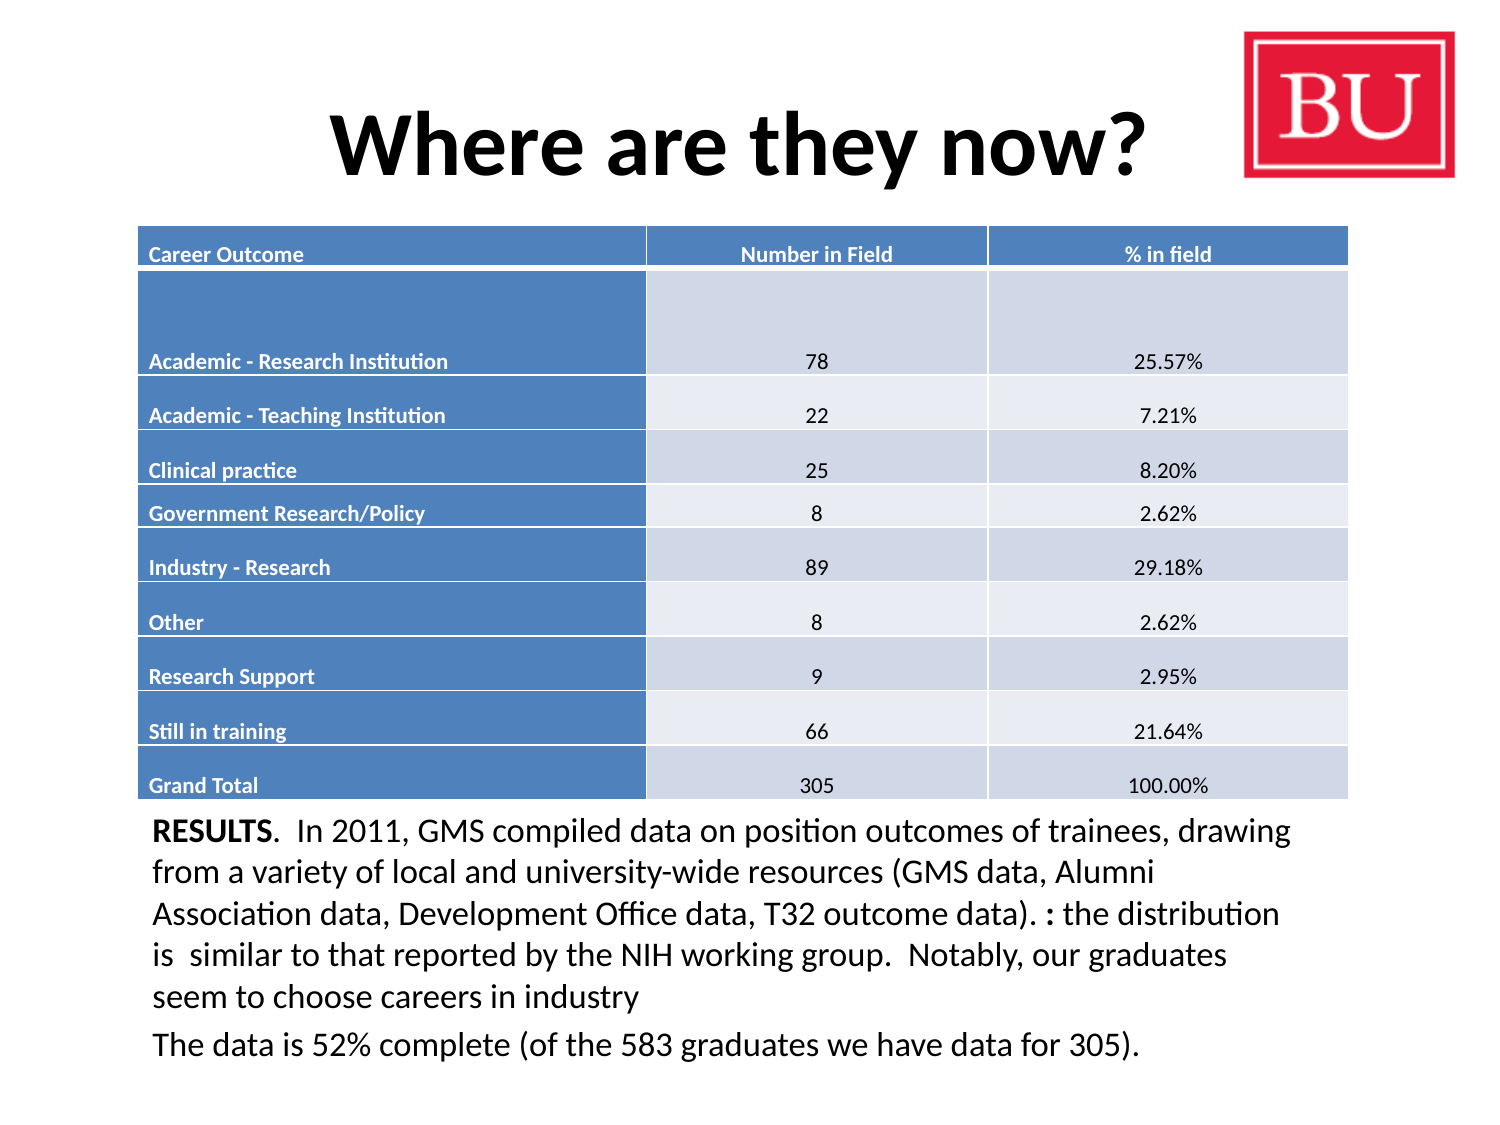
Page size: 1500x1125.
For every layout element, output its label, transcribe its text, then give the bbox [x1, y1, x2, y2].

table_cell Grand Total [138, 746, 646, 799]
table_cell Academic - Teaching Institution [138, 376, 646, 429]
table_cell 100.00% [989, 746, 1348, 799]
table_cell Other [138, 582, 646, 635]
table_cell 22 [647, 376, 987, 429]
picture [1224, 24, 1474, 197]
title Where are they now? [75, 45, 1425, 233]
table_cell 66 [647, 691, 987, 744]
table_cell 21.64% [989, 691, 1348, 744]
table_cell 2.62% [989, 485, 1348, 526]
table_cell 8 [647, 485, 987, 526]
table_cell 9 [647, 637, 987, 690]
table_cell 78 [647, 271, 987, 374]
table_cell 25.57% [989, 271, 1348, 374]
table_cell 7.21% [989, 376, 1348, 429]
table_cell 2.62% [989, 582, 1348, 635]
table_cell Research Support [138, 637, 646, 690]
table_header % in field [989, 226, 1348, 265]
table_cell Industry - Research [138, 528, 646, 581]
table_cell Still in training [138, 691, 646, 744]
table_cell 2.95% [989, 637, 1348, 690]
table_cell 89 [647, 528, 987, 581]
table_cell 8.20% [989, 430, 1348, 483]
table_cell 305 [647, 746, 987, 799]
table_cell 25 [647, 430, 987, 483]
table_cell Academic - Research Institution [138, 271, 646, 374]
table_cell 8 [647, 582, 987, 635]
table_header Career Outcome [138, 226, 646, 265]
table_cell Government Research/Policy [138, 485, 646, 526]
table_header Number in Field [647, 226, 987, 265]
list RESULTS. In 2011, GMS compiled data on position outcomes of trainees, drawing from a variety of local and university-wide resources (GMS data, Alumni Association data, Development Office data, T32 outcome data). : the distribution is similar to that reported by the NIH working group. Notably, our graduates seem to choose careers in industry The data is 52% complete (of the 583 graduates we have data for 305). [137, 800, 1325, 1075]
table_cell Clinical practice [138, 430, 646, 483]
table_cell 29.18% [989, 528, 1348, 581]
